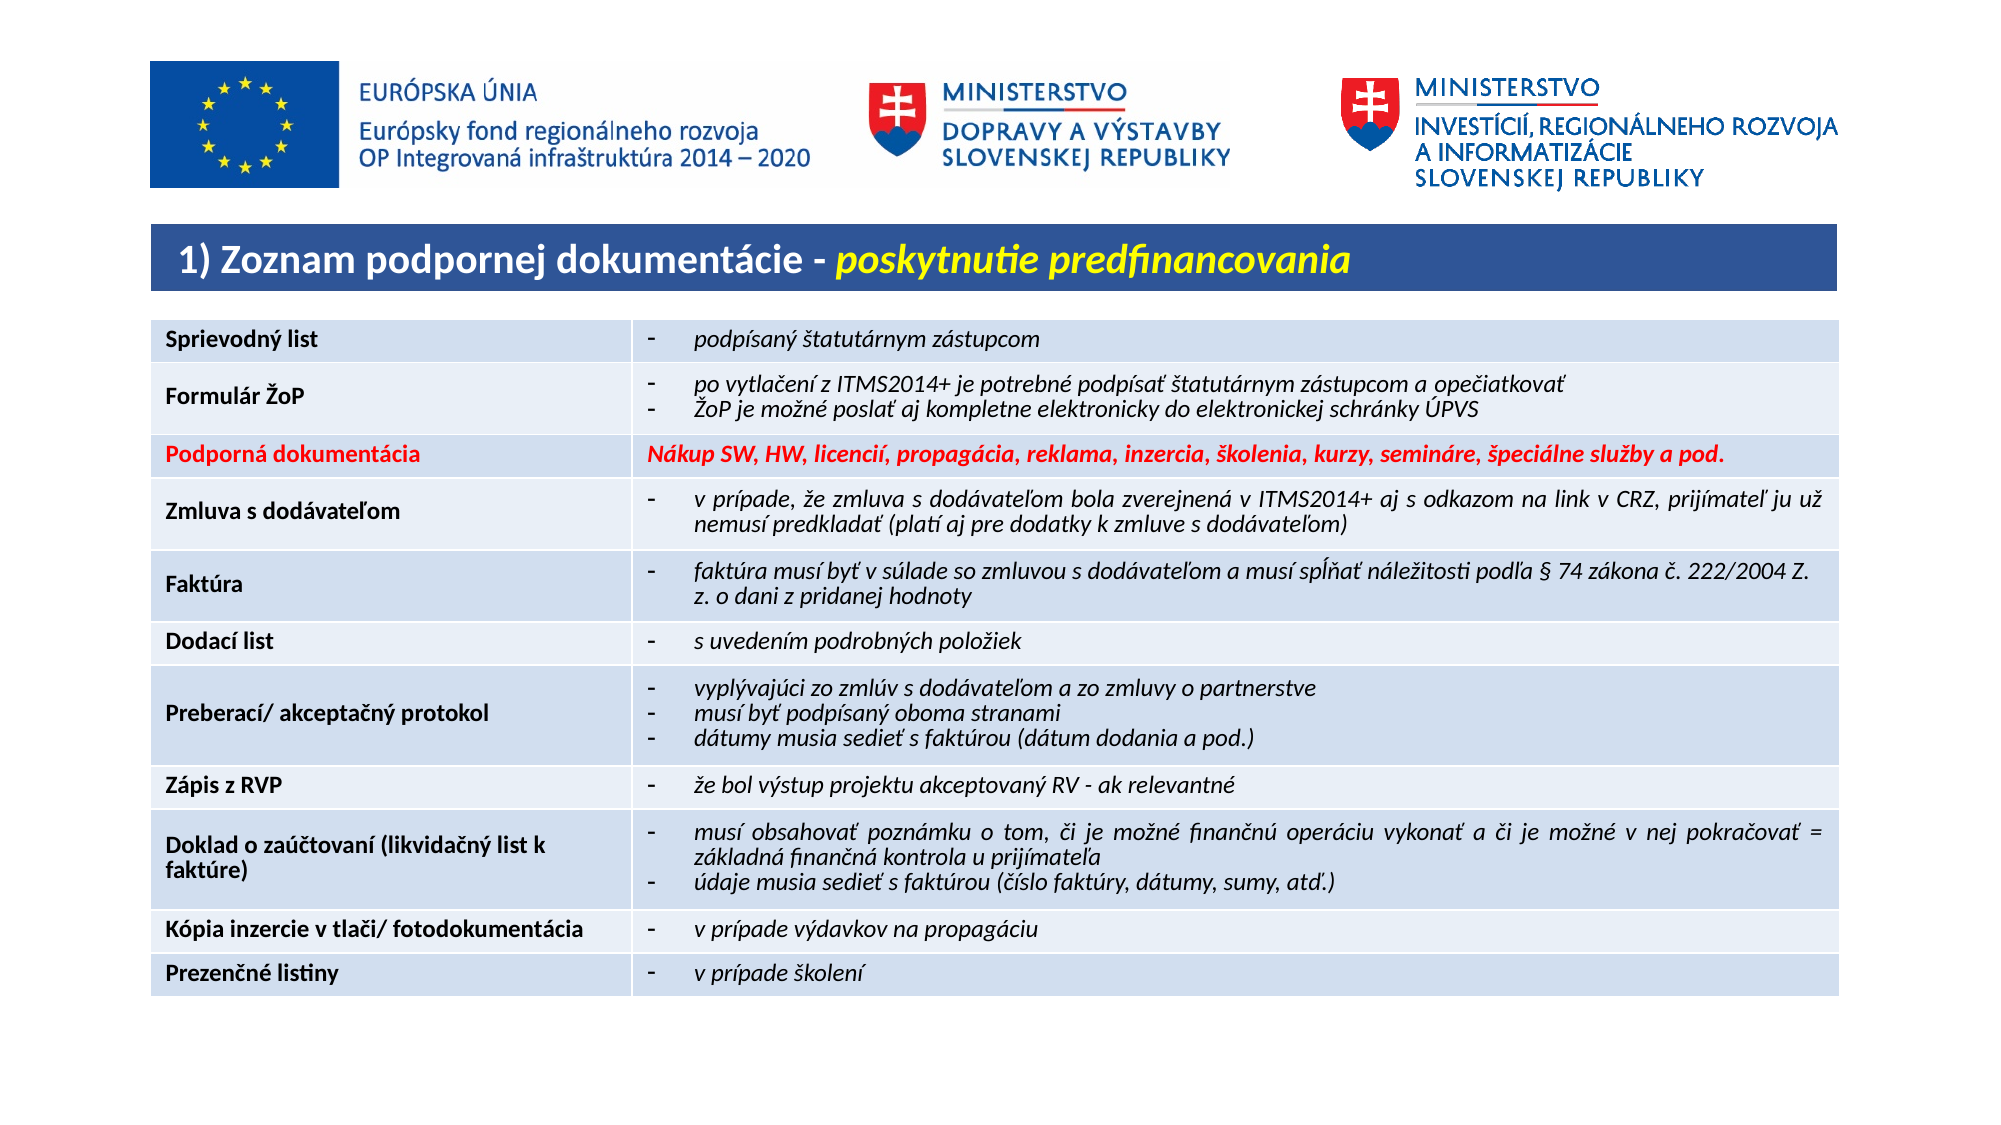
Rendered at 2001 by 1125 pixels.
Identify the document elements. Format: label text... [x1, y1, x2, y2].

table_header podpísaný štatutárnym zástupcom [633, 320, 1839, 362]
table_cell Dodací list [151, 623, 631, 664]
table_cell v prípade, že zmluva s dodávateľom bola zverejnená v ITMS2014+ aj s odkazom na link v CRZ, prijímateľ ju už nemusí predkladať (platí aj pre dodatky k zmluve s dodávateľom) [633, 479, 1839, 549]
text_box 1) Zoznam podpornej dokumentácie - poskytnutie predfinancovania [162, 224, 1774, 290]
table_cell Nákup SW, HW, licencií, propagácia, reklama, inzercia, školenia, kurzy, semináre, špeciálne služby a pod. [633, 435, 1839, 477]
table_cell Podporná dokumentácia [151, 435, 631, 477]
text_box [151, 224, 1837, 291]
table_cell v prípade školení [633, 954, 1839, 996]
table_cell Formulár ŽoP [151, 363, 631, 434]
table_cell faktúra musí byť v súlade so zmluvou s dodávateľom a musí spĺňať náležitosti podľa § 74 zákona č. 222/2004 Z. z. o dani z pridanej hodnoty [633, 551, 1839, 621]
table_cell po vytlačení z ITMS2014+ je potrebné podpísať štatutárnym zástupcom a opečiatkovať ŽoP je možné poslať aj kompletne elektronicky do elektronickej schránky ÚPVS [633, 363, 1839, 434]
table_cell vyplývajúci zo zmlúv s dodávateľom a zo zmluvy o partnerstve musí byť podpísaný oboma stranami dátumy musia sedieť s faktúrou (dátum dodania a pod.) [633, 666, 1839, 765]
table_cell s uvedením podrobných položiek [633, 623, 1839, 664]
table_header Sprievodný list [151, 320, 631, 362]
table_cell Faktúra [151, 551, 631, 621]
table_cell v prípade výdavkov na propagáciu [633, 911, 1839, 952]
table_cell že bol výstup projektu akceptovaný RV - ak relevantné [633, 767, 1839, 808]
table_cell Zmluva s dodávateľom [151, 479, 631, 549]
table_cell Zápis z RVP [151, 767, 631, 808]
table_cell Kópia inzercie v tlači/ fotodokumentácia [151, 911, 631, 952]
table_cell Prezenčné listiny [151, 954, 631, 996]
table_cell Doklad o zaúčtovaní (likvidačný list k faktúre) [151, 810, 631, 909]
picture [150, 61, 1230, 188]
table_cell Preberací/ akceptačný protokol [151, 666, 631, 765]
picture [1341, 78, 1839, 193]
table_cell musí obsahovať poznámku o tom, či je možné finančnú operáciu vykonať a či je možné v nej pokračovať = základná finančná kontrola u prijímateľa údaje musia sedieť s faktúrou (číslo faktúry, dátumy, sumy, atď.) [633, 810, 1839, 909]
